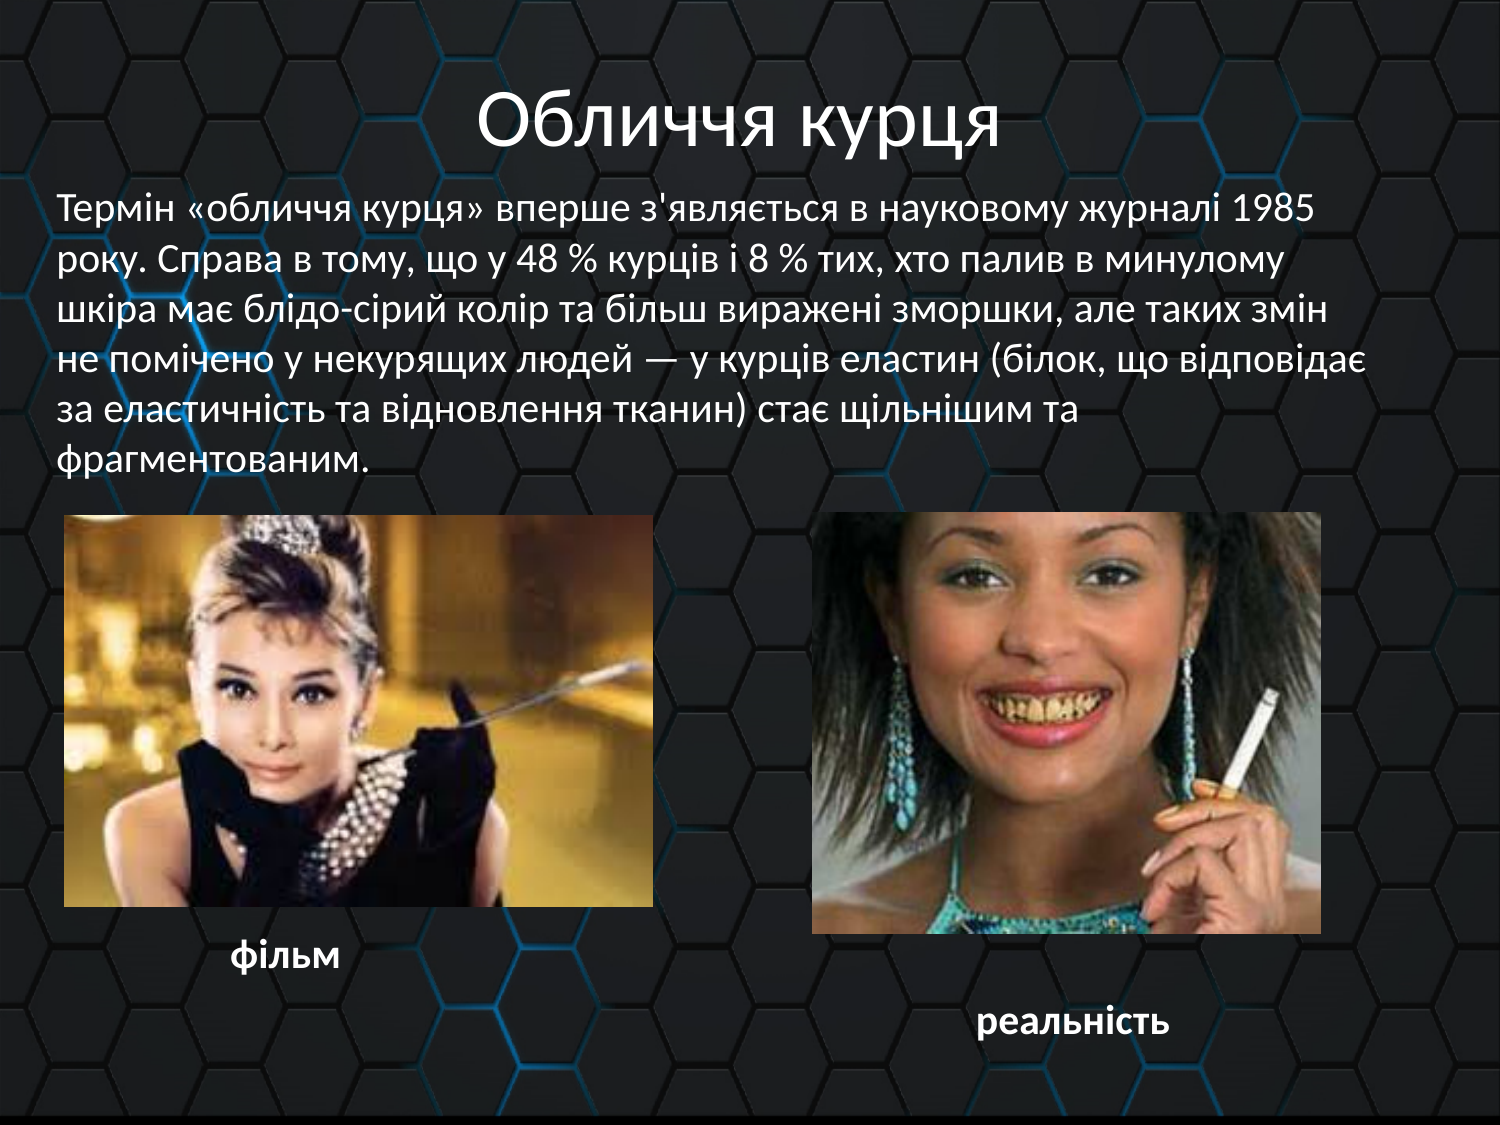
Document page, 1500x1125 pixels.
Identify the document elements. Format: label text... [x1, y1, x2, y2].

title Обличчя курця [64, 19, 1415, 207]
list Термін «обличчя курця» вперше з'являється в науковому журналі 1985 року. Справа в тому, що у 48 % курців і 8 % тих, хто палив в минулому шкіра має блідо-сірий колір та більш виражені зморшки, але таких змін не помічено у некурящих людей — у курців еластин (білок, що відповідає за еластичність та відновлення тканин) стає щільнішим та фрагментованим. [41, 172, 1392, 634]
picture [0, 0, 1500, 1125]
text_box реальність [961, 985, 1198, 1051]
text_box фільм [215, 919, 653, 985]
